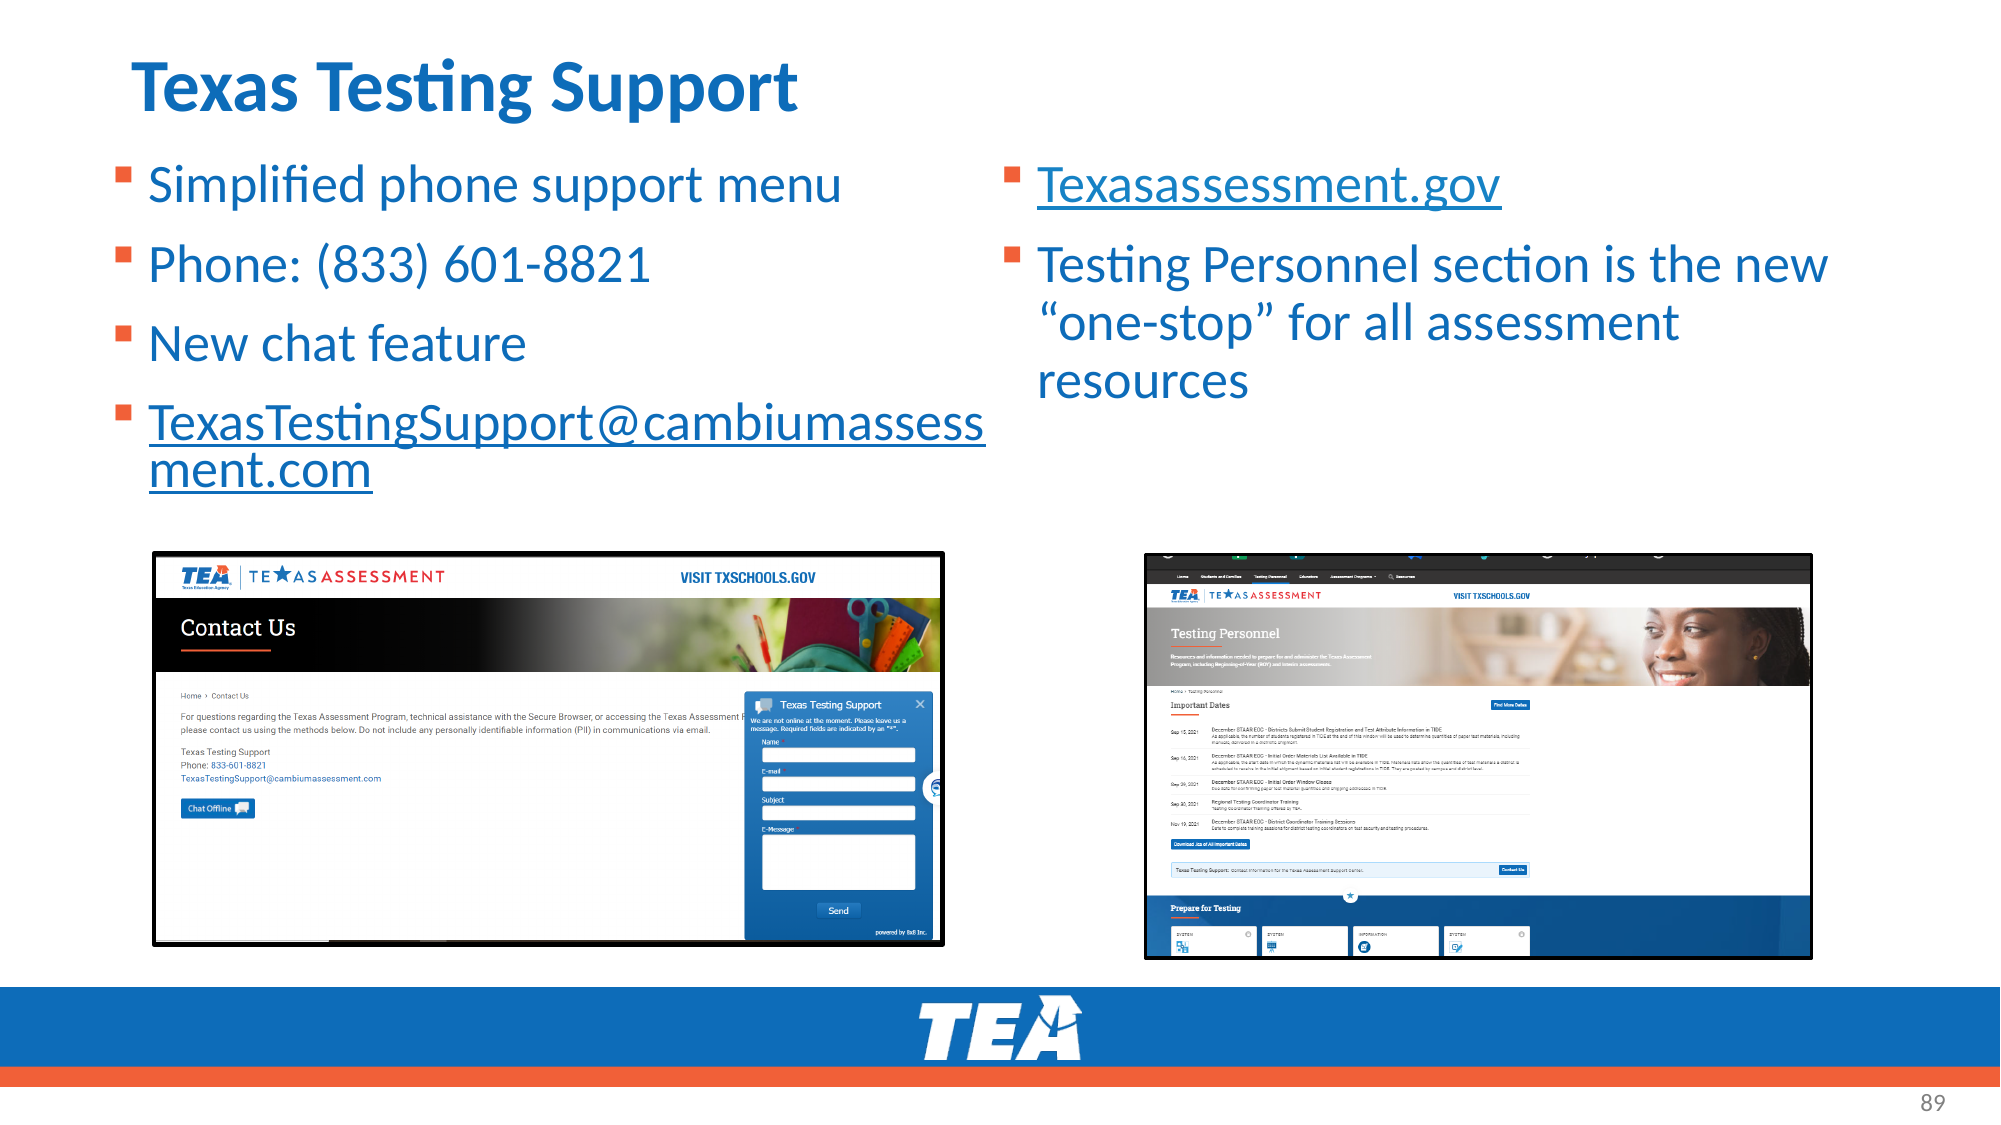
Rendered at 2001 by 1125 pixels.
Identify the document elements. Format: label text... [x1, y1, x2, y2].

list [156, 555, 941, 942]
list Simplified phone support menu Phone: (833) 601-8821 New chat feature TexasTestingSupport@cambiumassessment.com Texasassessment.gov Testing Personnel section is the new “one-stop” for all assessment resources [96, 148, 1904, 535]
title Texas Testing Support [116, 25, 1942, 149]
picture [918, 994, 1082, 1060]
slide_number 89 [1510, 1071, 1961, 1125]
picture [1146, 555, 1811, 957]
